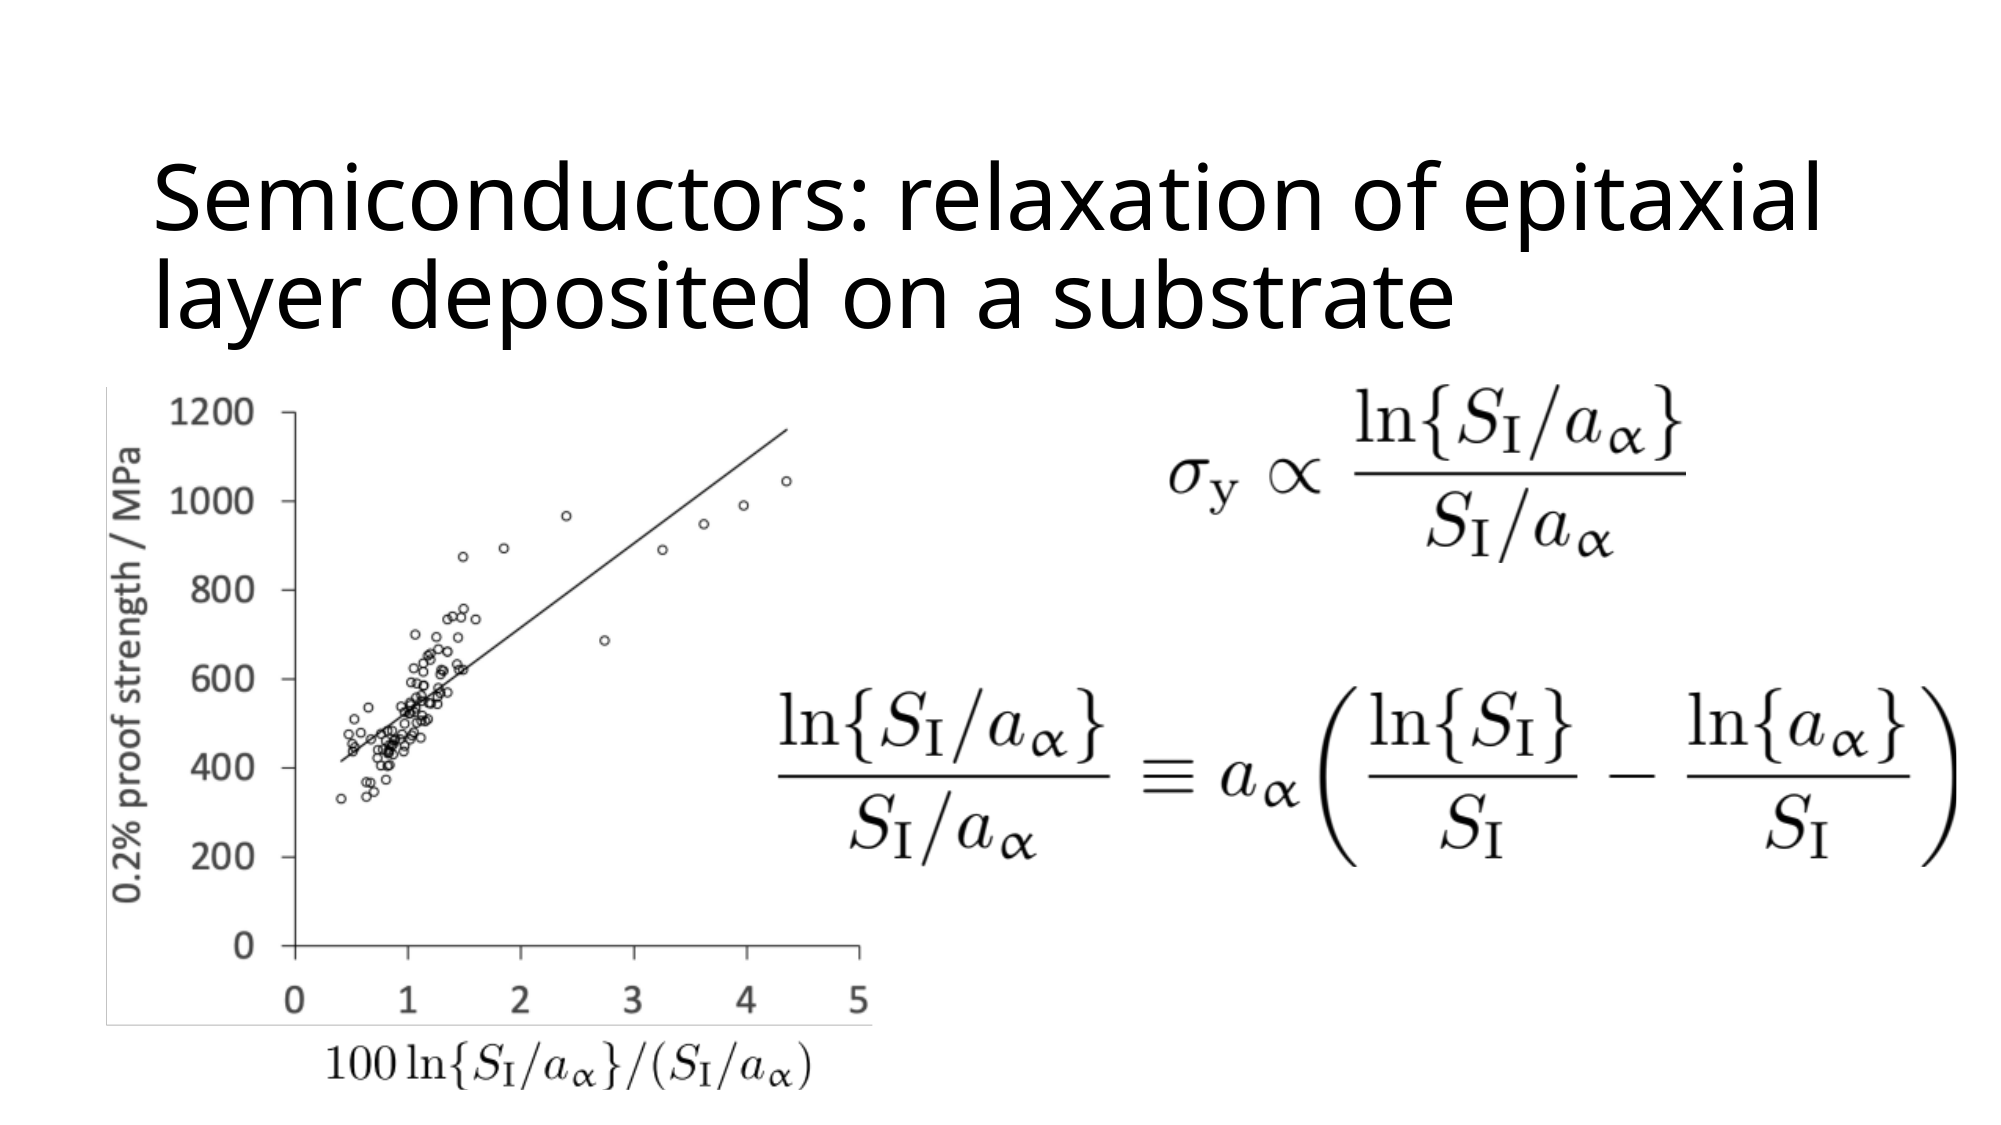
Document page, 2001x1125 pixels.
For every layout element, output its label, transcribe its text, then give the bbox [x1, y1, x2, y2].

picture [1169, 383, 1686, 563]
picture [105, 387, 1957, 1090]
title Semiconductors: relaxation of epitaxial layer deposited on a substrate [137, 59, 1863, 440]
